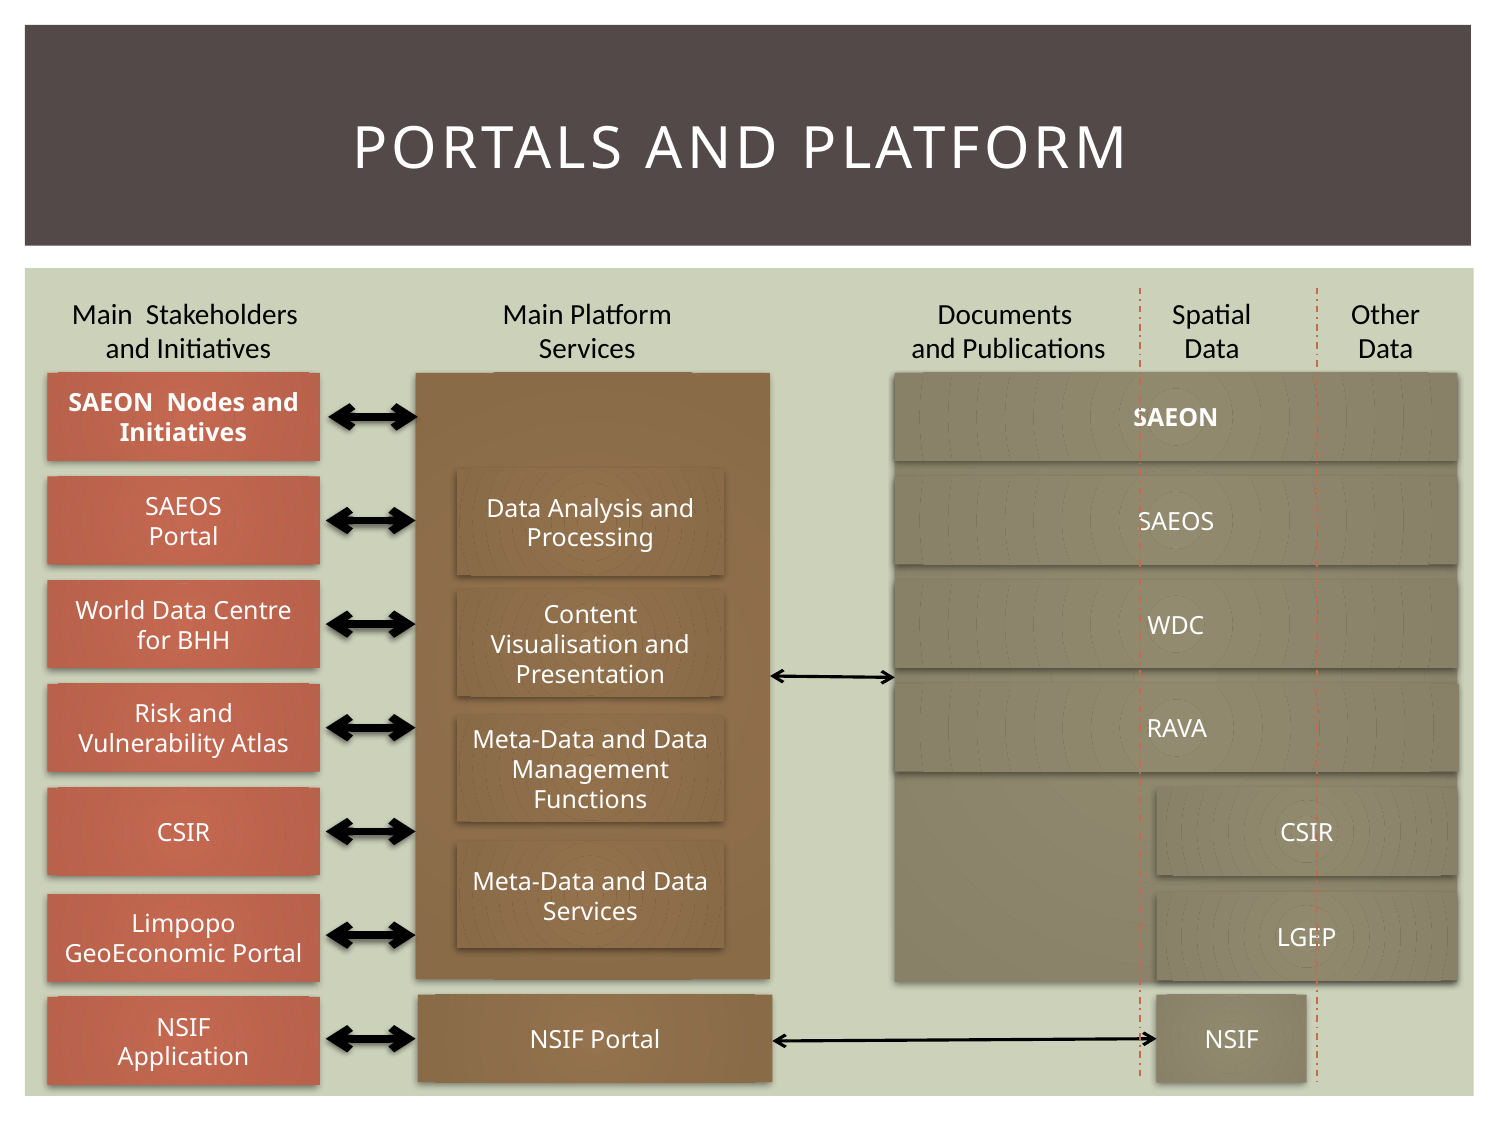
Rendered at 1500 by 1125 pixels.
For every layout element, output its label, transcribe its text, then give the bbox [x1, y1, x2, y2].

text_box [47, 287, 1316, 1086]
title Portals and Platform [62, 58, 1438, 232]
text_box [1318, 287, 1460, 1086]
